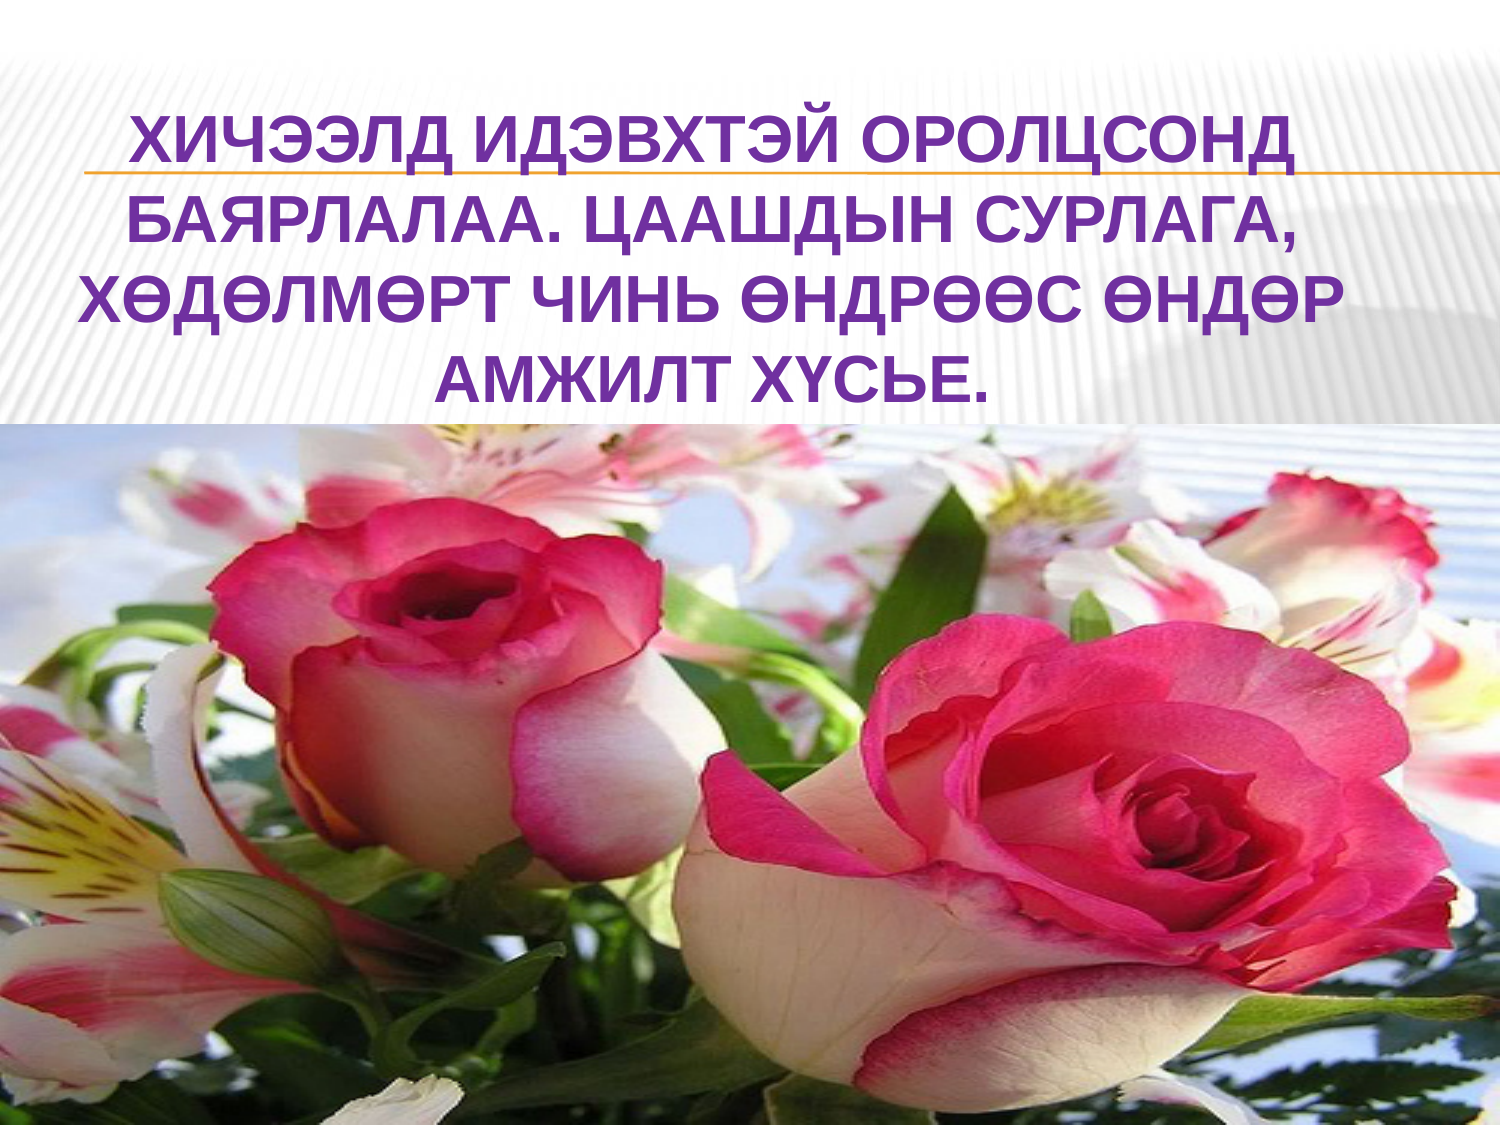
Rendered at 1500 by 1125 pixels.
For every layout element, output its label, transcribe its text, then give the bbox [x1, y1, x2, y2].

title Хичээлд идэвхтэй оролцсонд баярлалаа. Цаашдын сурлага, хөдөлмөрт чинь өндрөөс өндөр амжилт хүсье. [0, 287, 1425, 424]
picture [0, 424, 1500, 1125]
